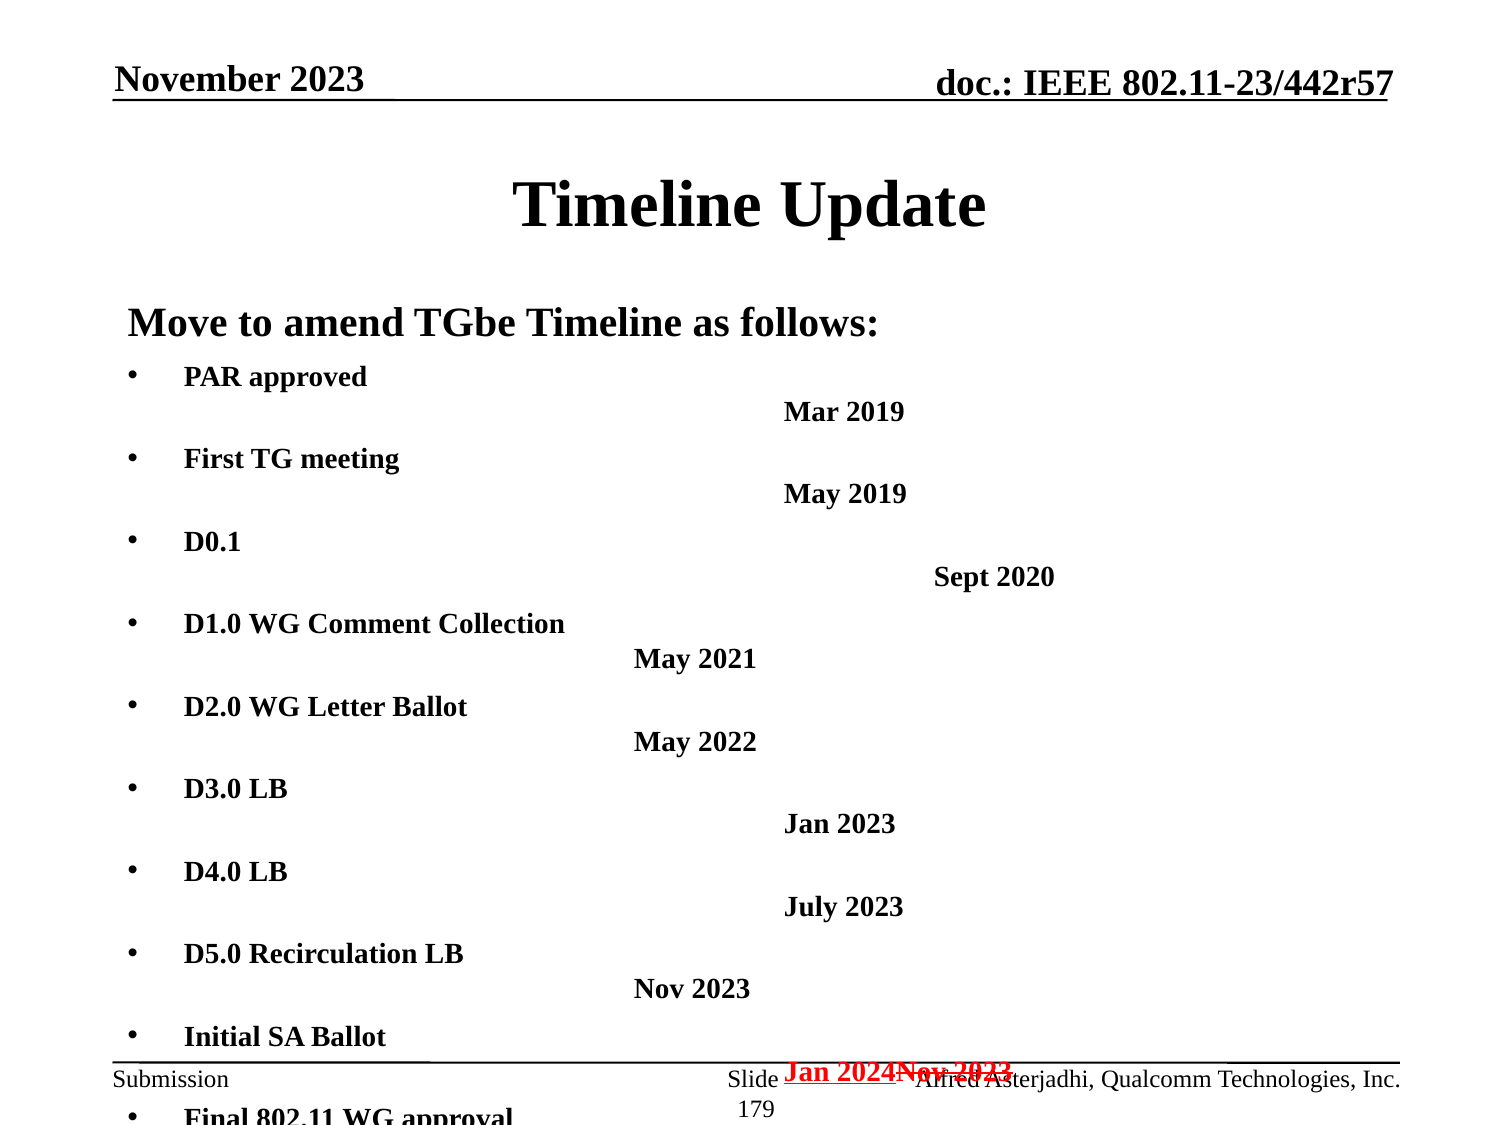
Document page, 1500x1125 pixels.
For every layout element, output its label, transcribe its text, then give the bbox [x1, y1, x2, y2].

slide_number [114, 54, 423, 100]
slide_number Slide 179 [712, 1061, 800, 1123]
title Timeline Update [112, 112, 1388, 286]
list Move to amend TGbe Timeline as follows: PAR approved Mar 2019 First TG meeting May 2019 D0.1 Sept 2020 D1.0 WG Comment Collection May 2021 D2.0 WG Letter Ballot May 2022 D3.0 LB Jan 2023 D4.0 LB July 2023 D5.0 Recirculation LB Nov 2023 Initial SA Ballot Jan 2024Nov 2023 Final 802.11 WG approval Sept 2024 802 EC approval Sept 2024 RevCom and SASB approval Dec 2024 Move: Abhishek Patil Second: Rubayet Shafin Discussion: Clarificatory Result: Approved with unanimous consent. [112, 286, 1388, 1063]
footer Alfred Asterjadhi, Qualcomm Technologies, Inc. [878, 1061, 1402, 1093]
